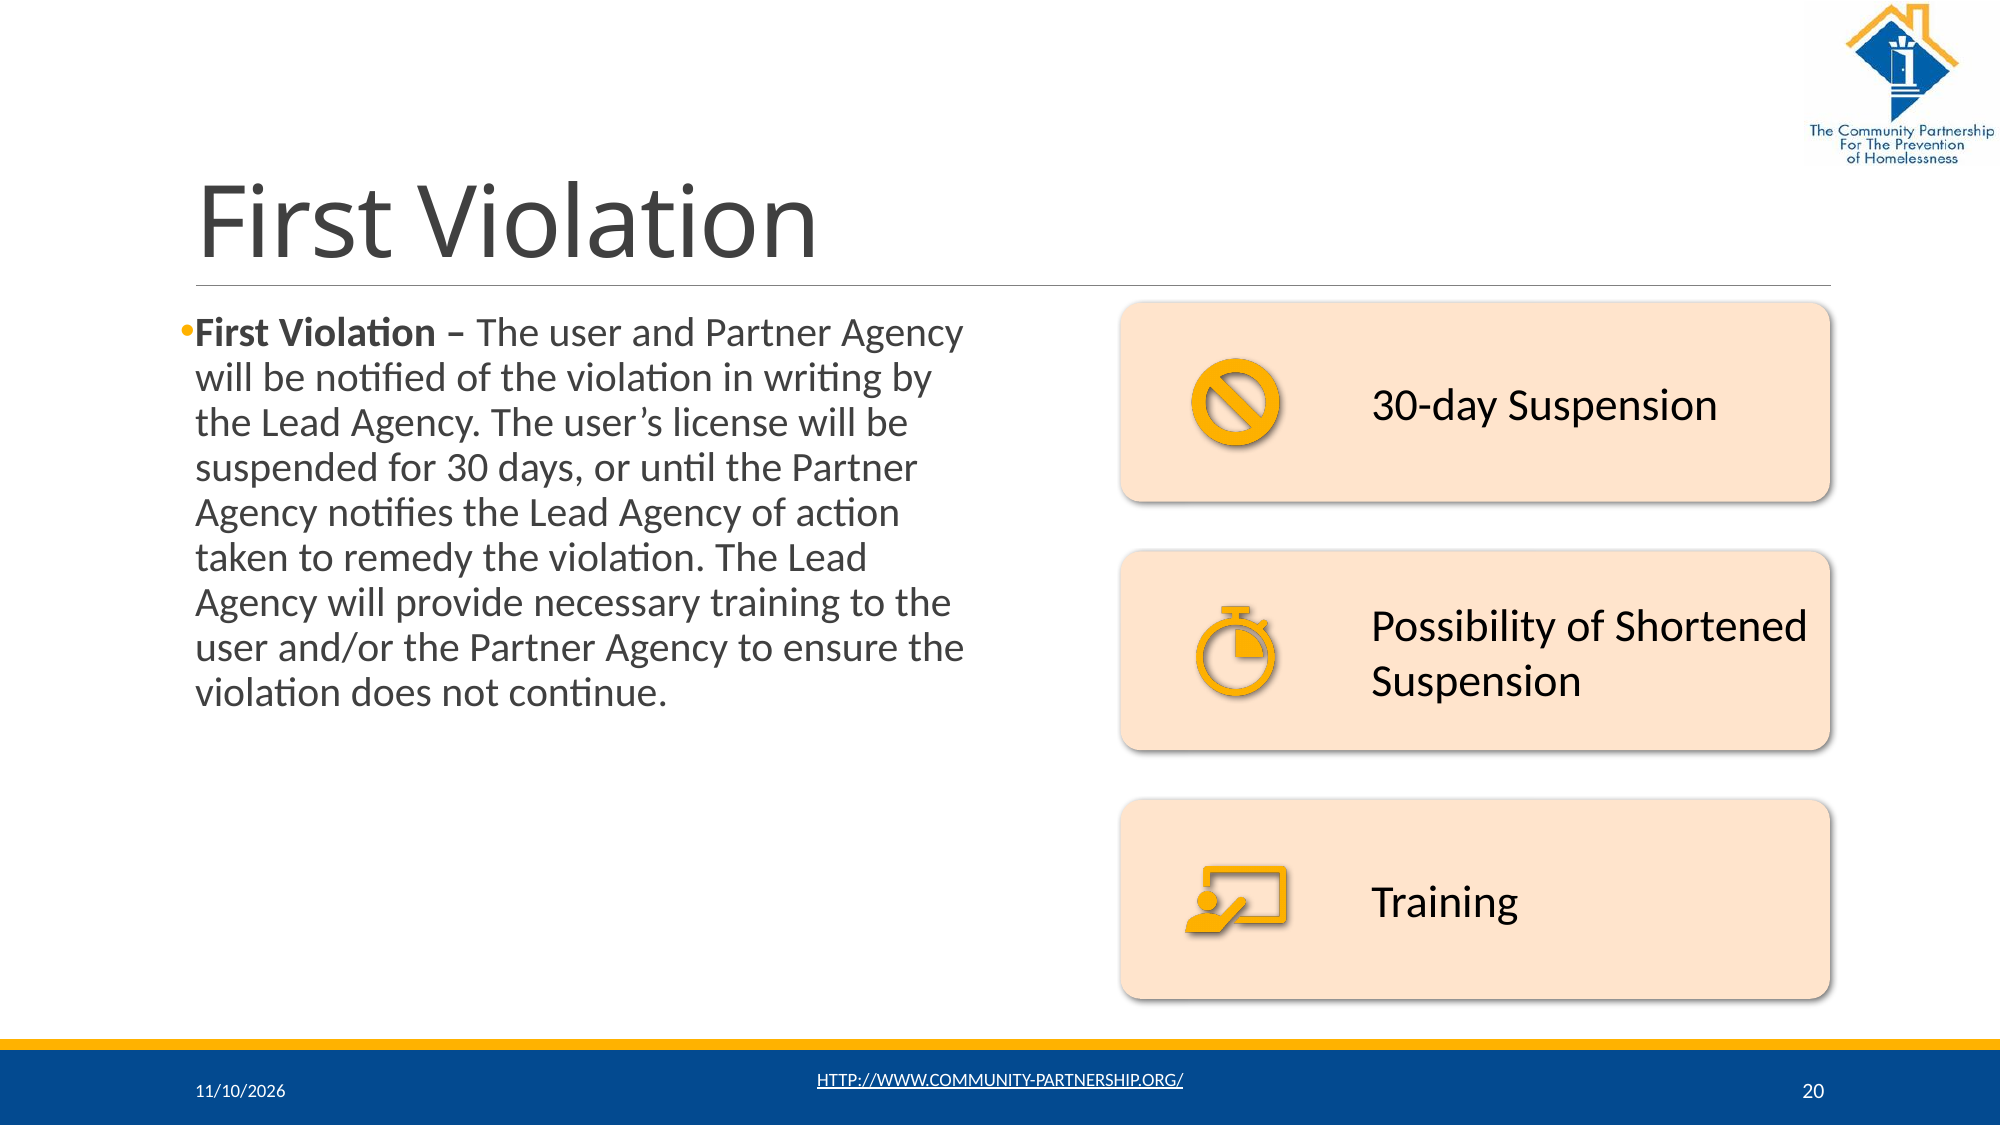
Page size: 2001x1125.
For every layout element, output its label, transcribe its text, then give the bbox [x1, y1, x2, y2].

title First Violation [180, 47, 1830, 285]
slide_number 20 [1624, 1059, 1840, 1120]
picture [1804, 1, 2000, 166]
footer http://www.community-partnership.org/ [604, 1059, 1396, 1120]
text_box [1120, 302, 1831, 1000]
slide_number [180, 1059, 586, 1120]
list First Violation – The user and Partner Agency will be notified of the violation in writing by the Lead Agency. The user’s license will be suspended for 30 days, or until the Partner Agency notifies the Lead Agency of action taken to remedy the violation. The Lead Agency will provide necessary training to the user and/or the Partner Agency to ensure the violation does not continue. [180, 302, 990, 963]
